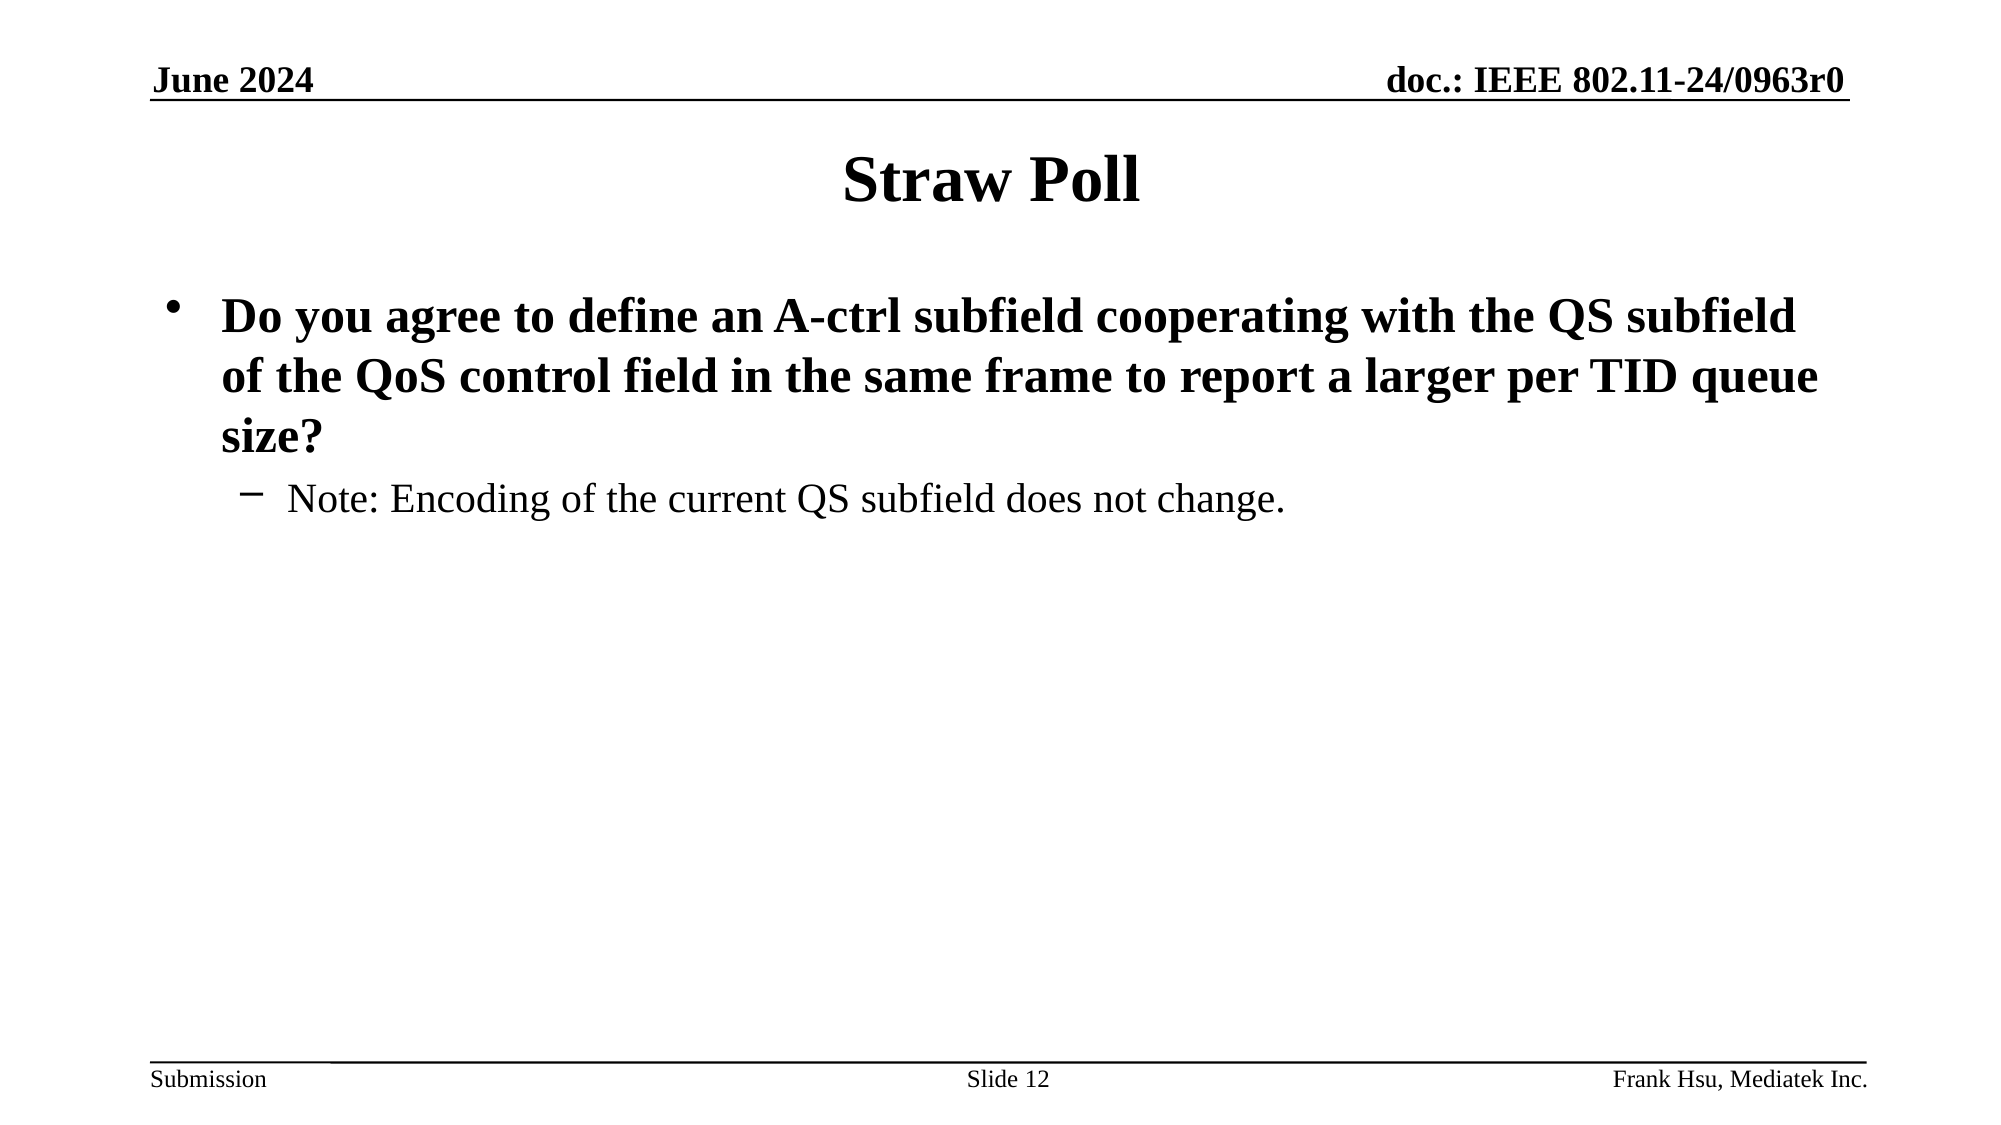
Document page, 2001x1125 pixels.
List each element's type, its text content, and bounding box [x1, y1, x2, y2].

footer Frank Hsu, Mediatek Inc. [1603, 1061, 1869, 1093]
slide_number Slide 12 [964, 1061, 1053, 1093]
title Straw Poll [149, 112, 1851, 238]
list Do you agree to define an A-ctrl subfield cooperating with the QS subfield of the QoS control field in the same frame to report a larger per TID queue size? Note: Encoding of the current QS subfield does not change. [149, 274, 1851, 1001]
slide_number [152, 54, 316, 101]
